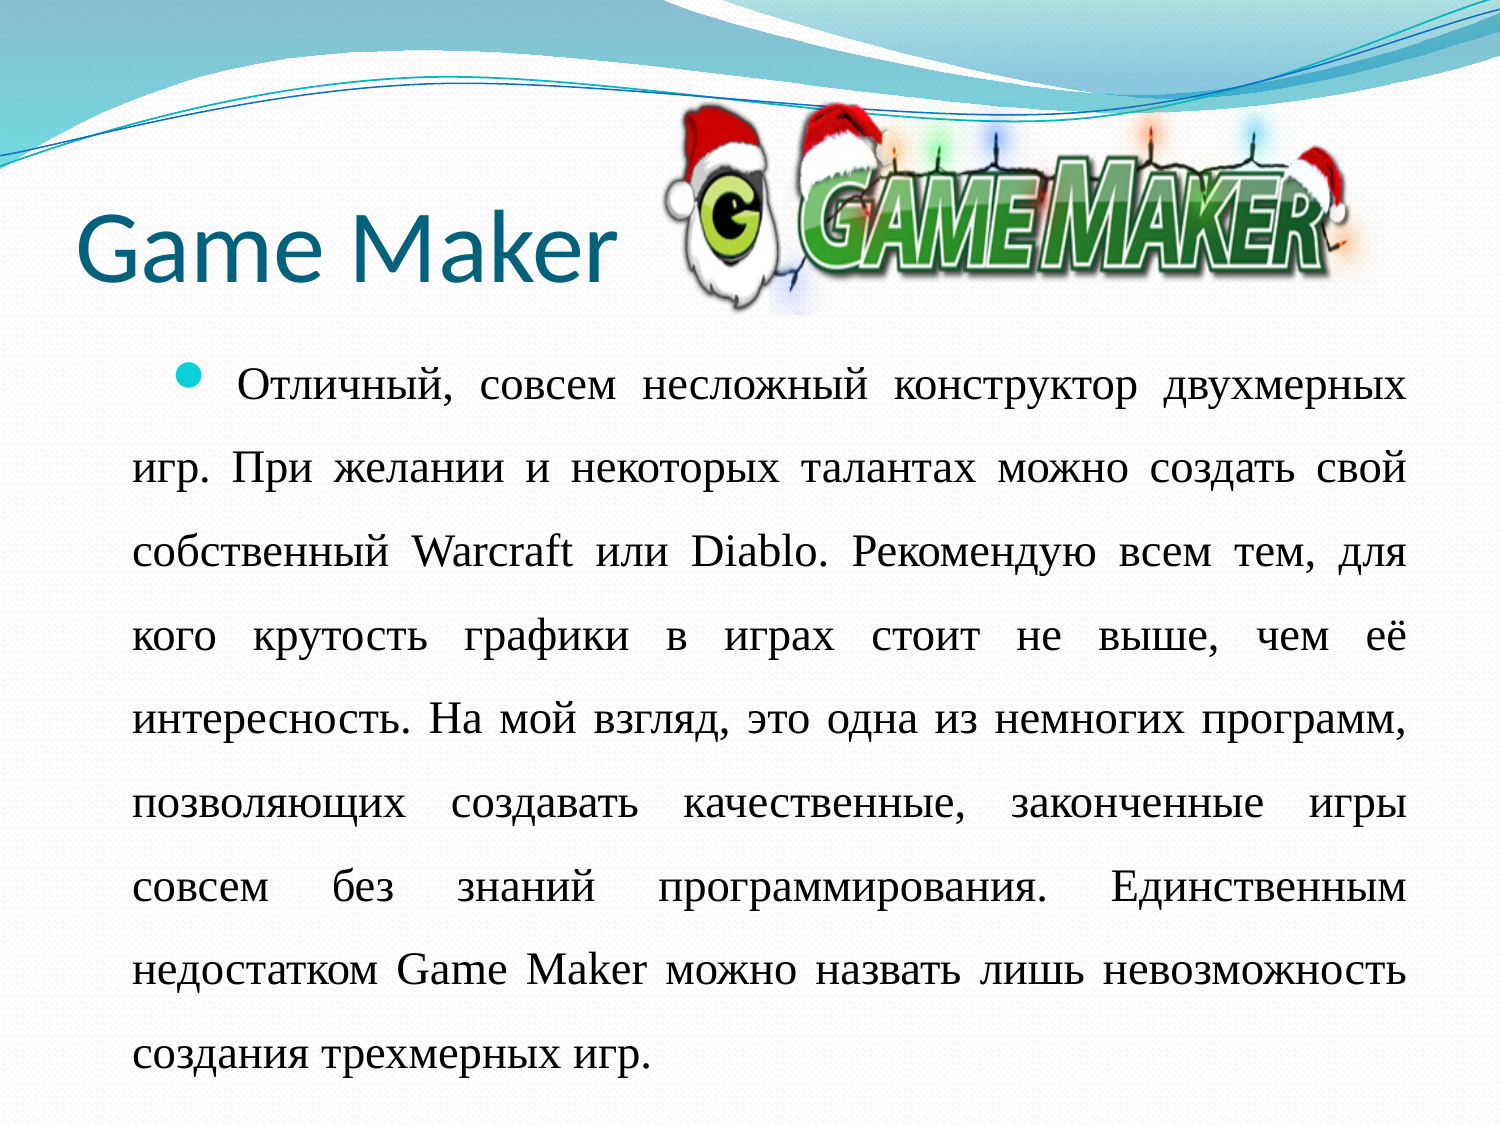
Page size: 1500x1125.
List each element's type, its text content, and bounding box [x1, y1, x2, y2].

title Game Maker [75, 115, 624, 303]
picture [631, 101, 1465, 315]
list Отличный, совсем несложный конструктор двухмерных игр. При желании и некоторых талантах можно создать свой собственный Warcraft или Diablo. Рекомендую всем тем, для кого крутость графики в играх стоит не выше, чем её интересность. На мой взгляд, это одна из немногих программ, позволяющих создавать качественные, законченные игры совсем без знаний программирования. Единственным недостатком Game Maker можно назвать лишь невозможность создания трехмерных игр. [75, 317, 1424, 1094]
